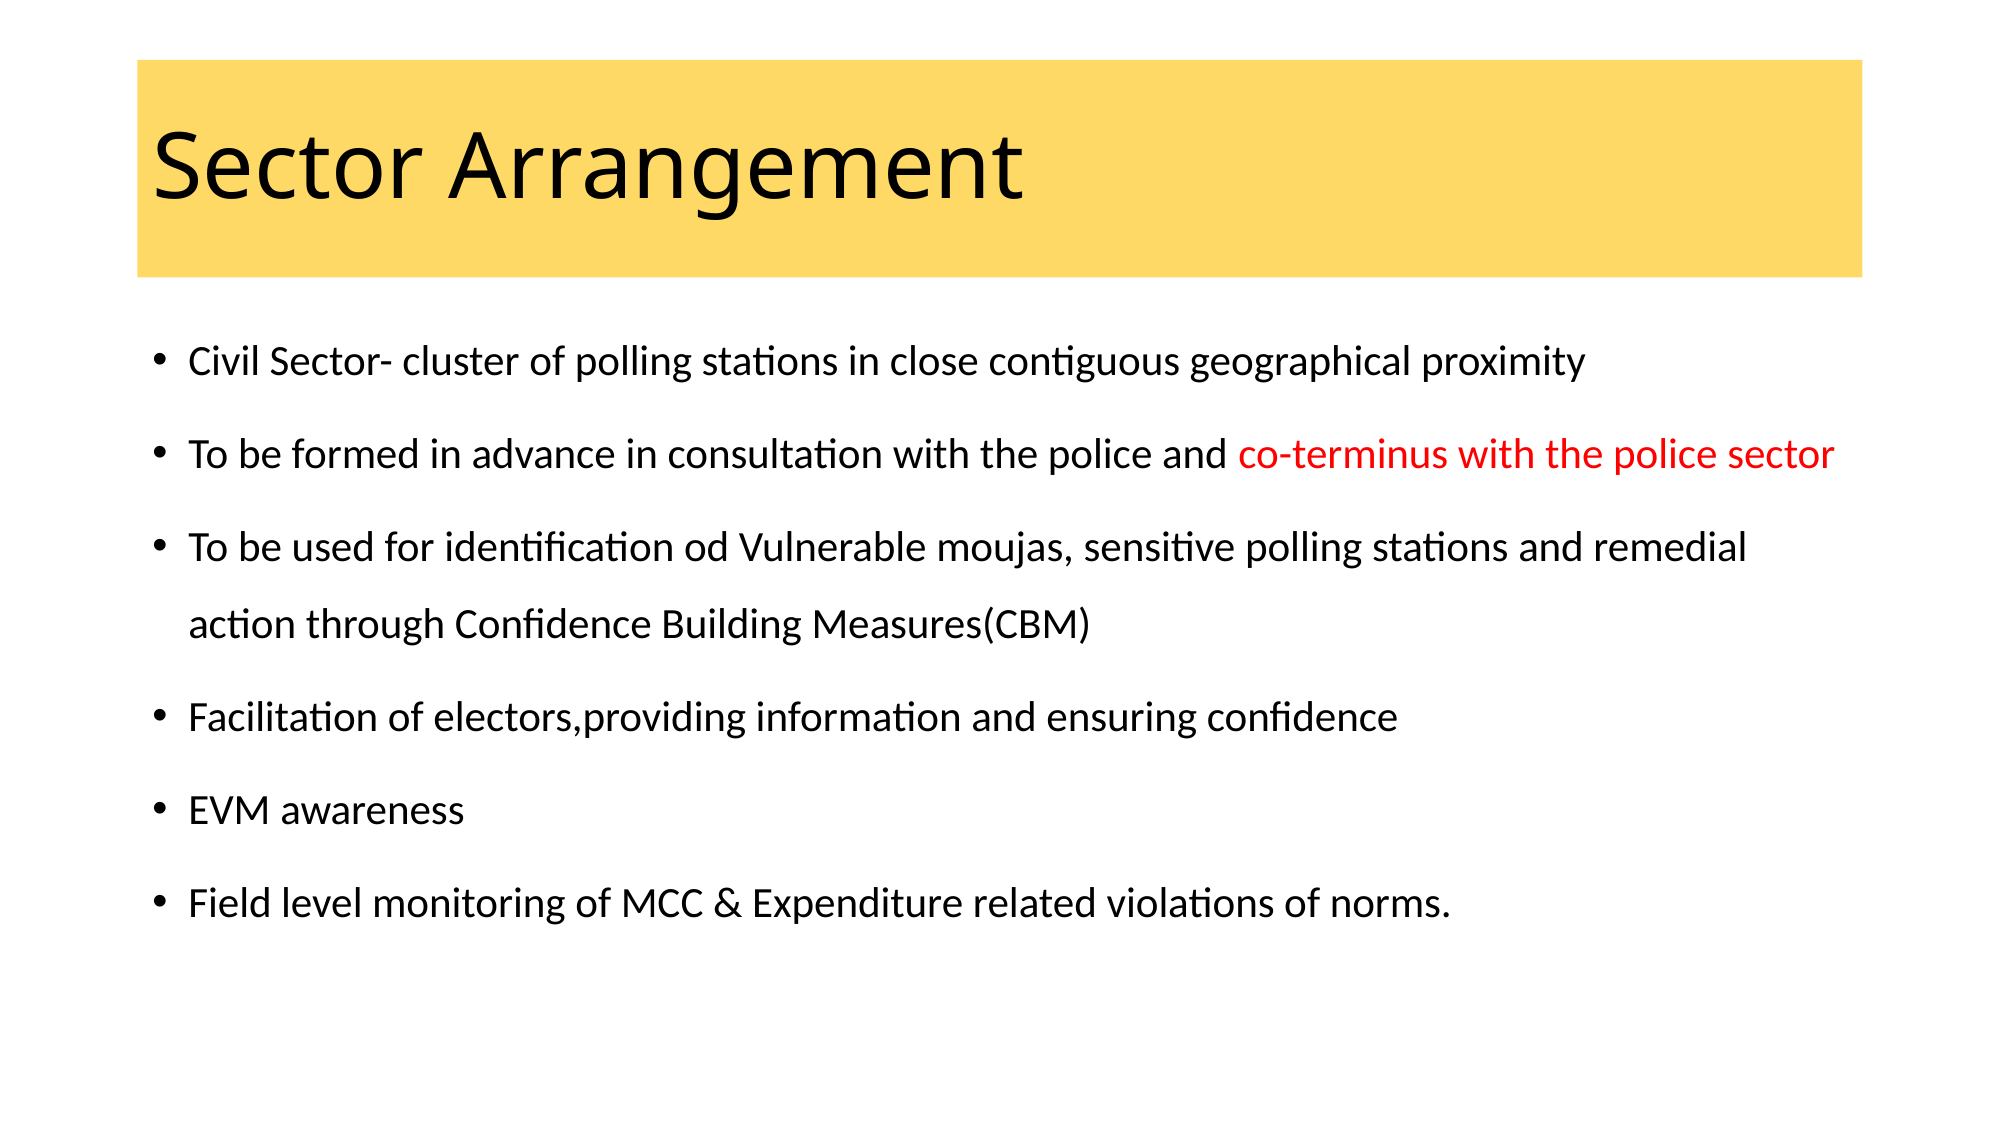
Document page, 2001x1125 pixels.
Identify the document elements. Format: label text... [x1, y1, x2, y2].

title Sector Arrangement [137, 59, 1863, 278]
list Civil Sector- cluster of polling stations in close contiguous geographical proximity To be formed in advance in consultation with the police and co-terminus with the police sector To be used for identification od Vulnerable moujas, sensitive polling stations and remedial action through Confidence Building Measures(CBM) Facilitation of electors,providing information and ensuring confidence EVM awareness Field level monitoring of MCC & Expenditure related violations of norms. [137, 299, 1863, 1014]
